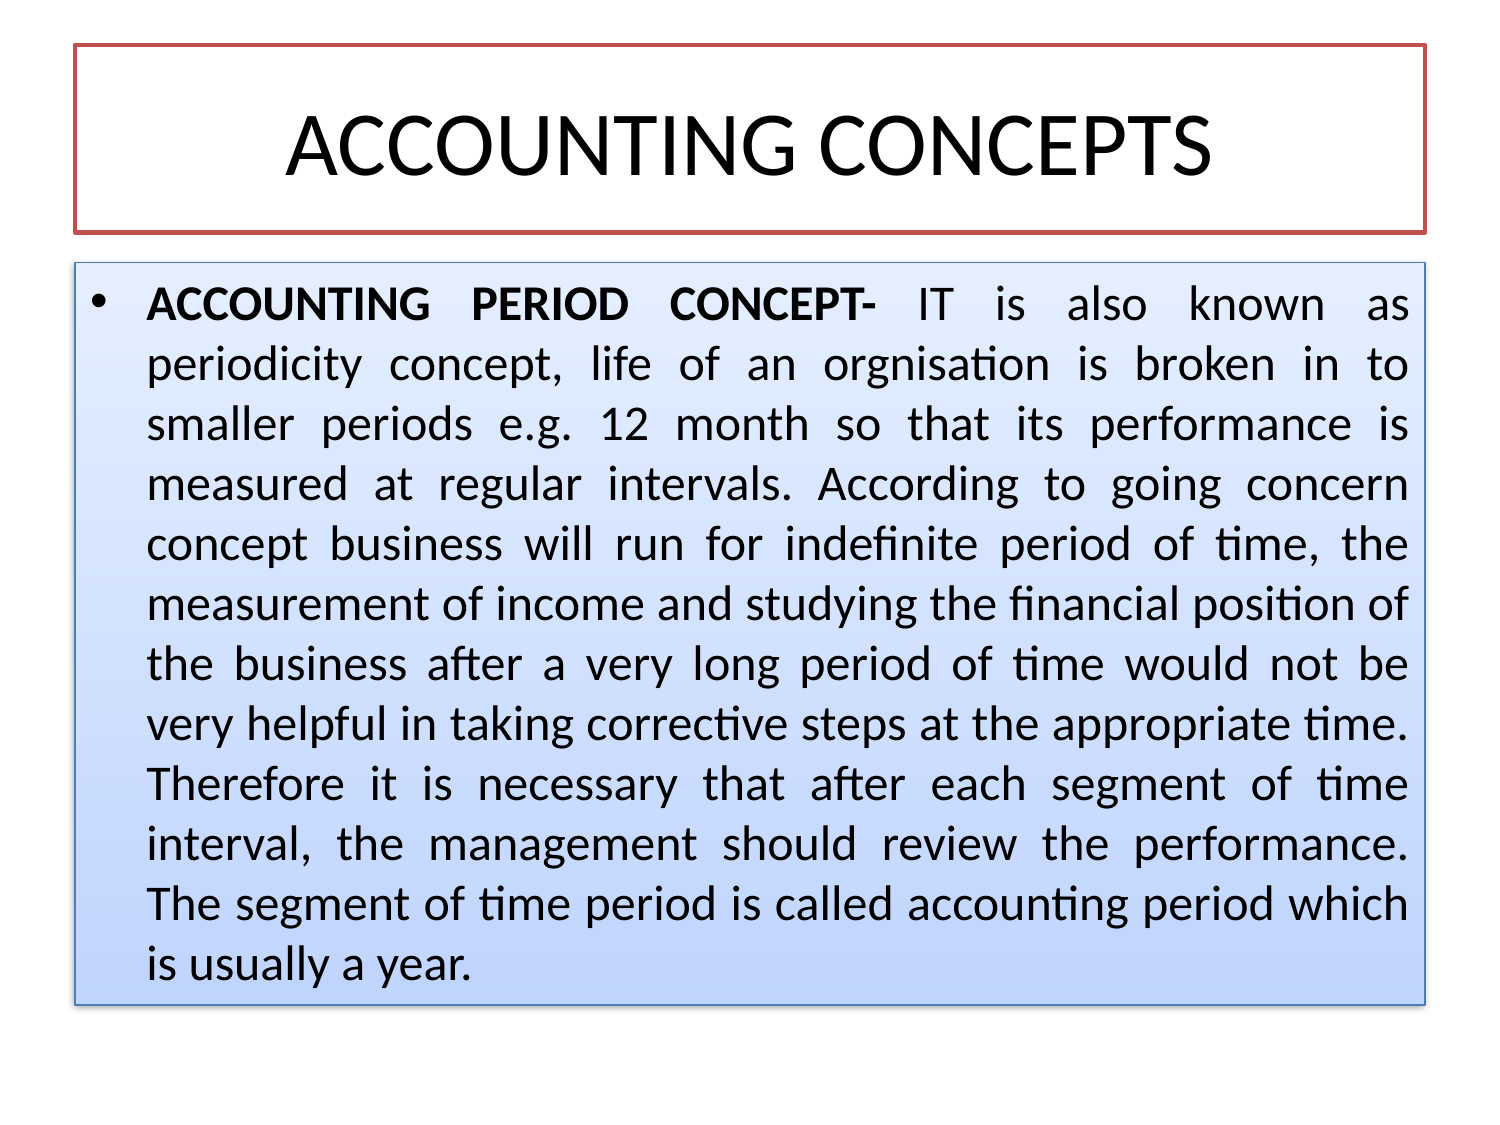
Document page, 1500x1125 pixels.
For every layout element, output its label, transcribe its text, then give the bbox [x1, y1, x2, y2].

title ACCOUNTING CONCEPTS [73, 43, 1427, 235]
list ACCOUNTING PERIOD CONCEPT- IT is also known as periodicity concept, life of an orgnisation is broken in to smaller periods e.g. 12 month so that its performance is measured at regular intervals. According to going concern concept business will run for indefinite period of time, the measurement of income and studying the financial position of the business after a very long period of time would not be very helpful in taking corrective steps at the appropriate time. Therefore it is necessary that after each segment of time interval, the management should review the performance. The segment of time period is called accounting period which is usually a year. [74, 262, 1426, 1006]
